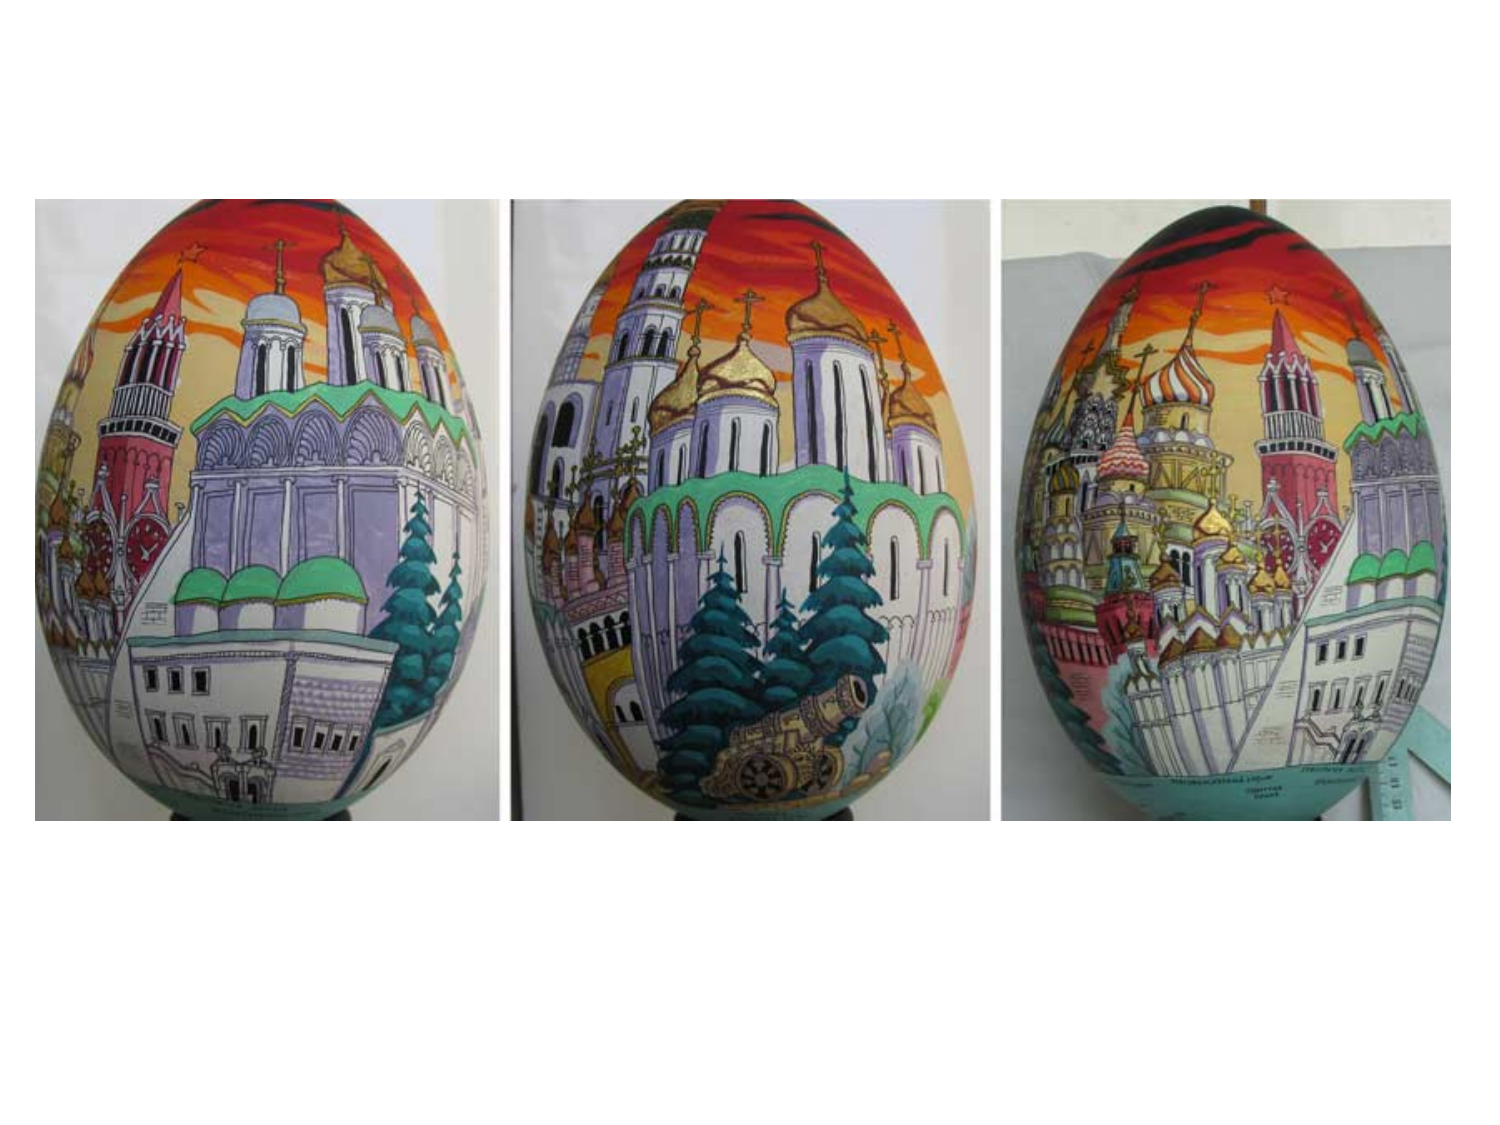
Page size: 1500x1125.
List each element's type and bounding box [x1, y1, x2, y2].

picture [34, 198, 1451, 821]
